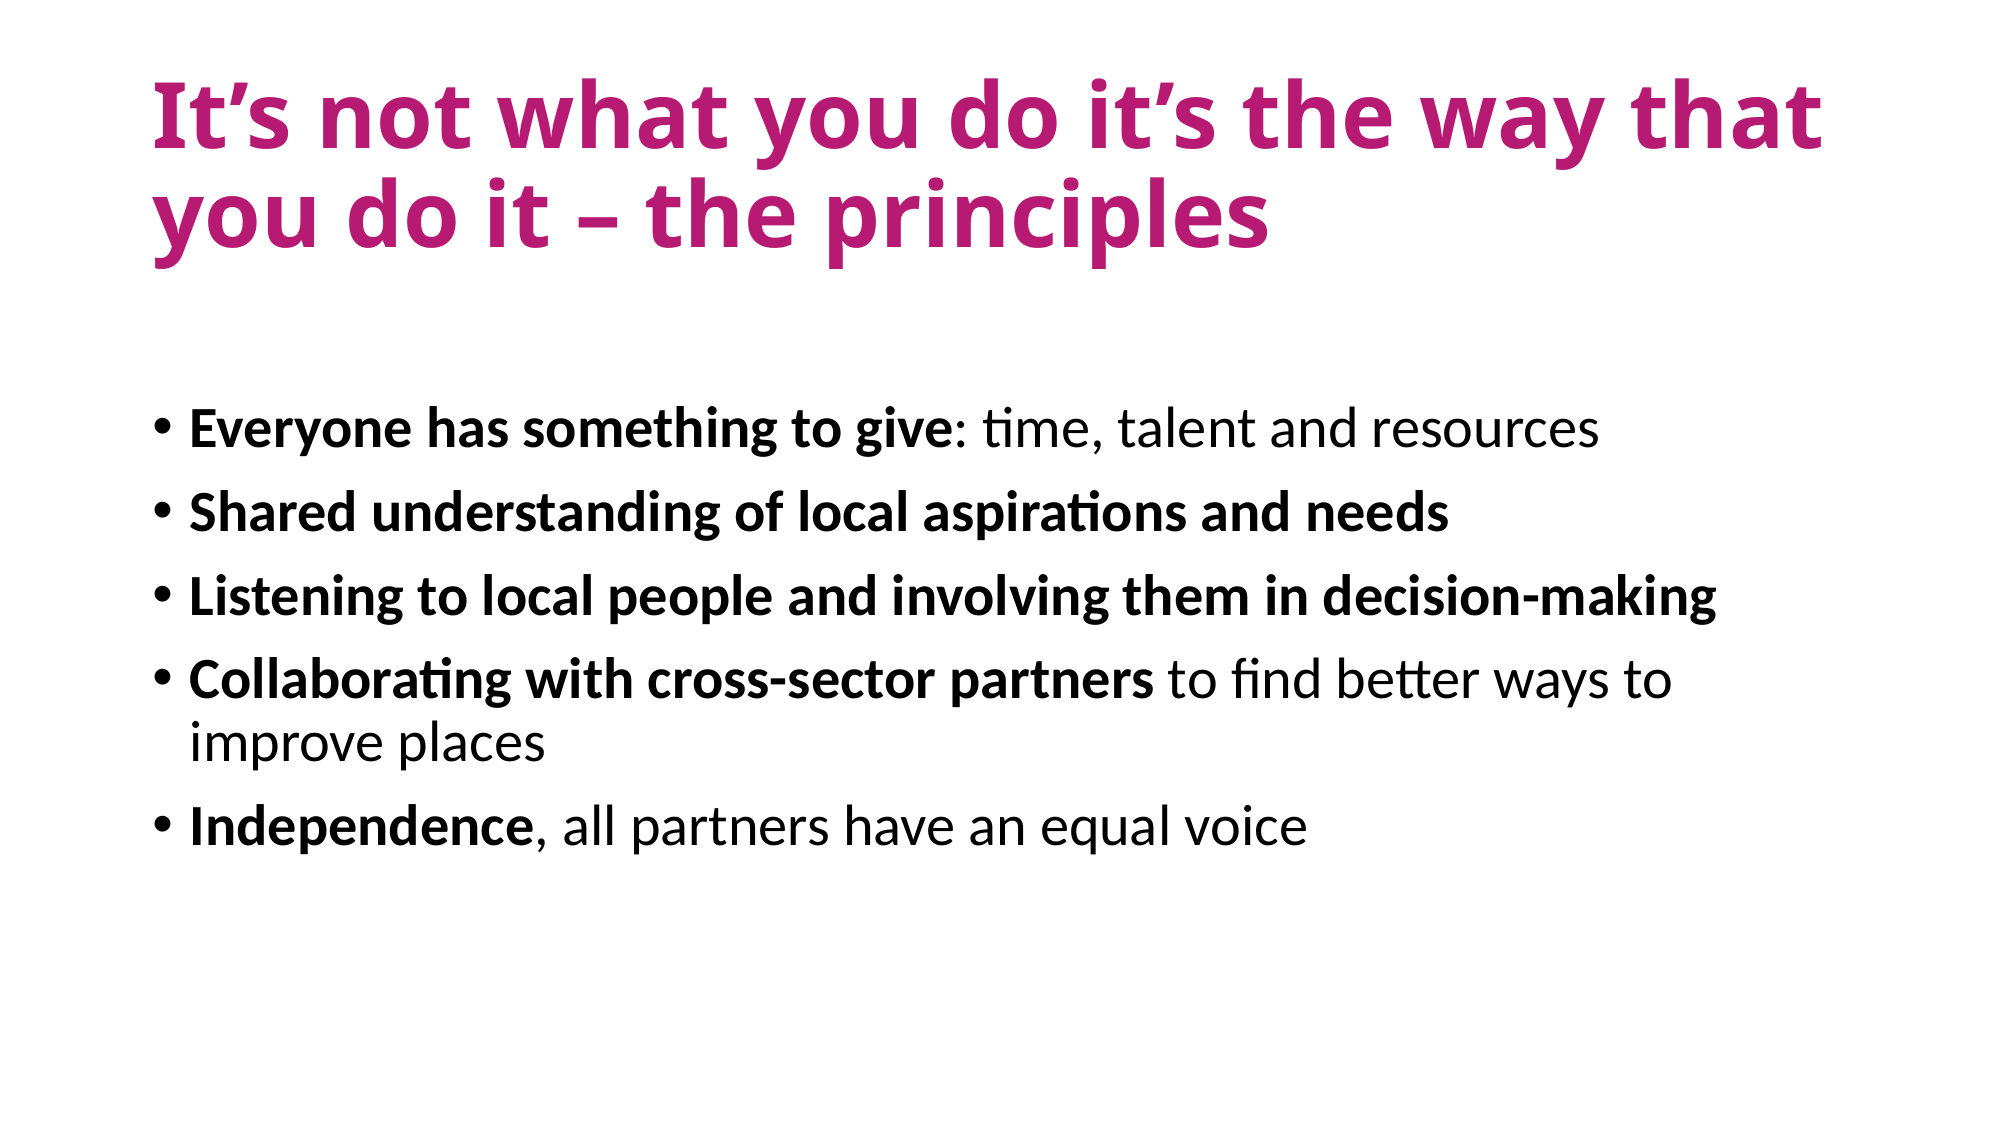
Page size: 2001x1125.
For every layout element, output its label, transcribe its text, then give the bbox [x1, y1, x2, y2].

title It’s not what you do it’s the way that you do it – the principles [137, 59, 1863, 278]
list Everyone has something to give: time, talent and resources Shared understanding of local aspirations and needs Listening to local people and involving them in decision-making Collaborating with cross-sector partners to find better ways to improve places Independence, all partners have an equal voice [137, 299, 1863, 1014]
